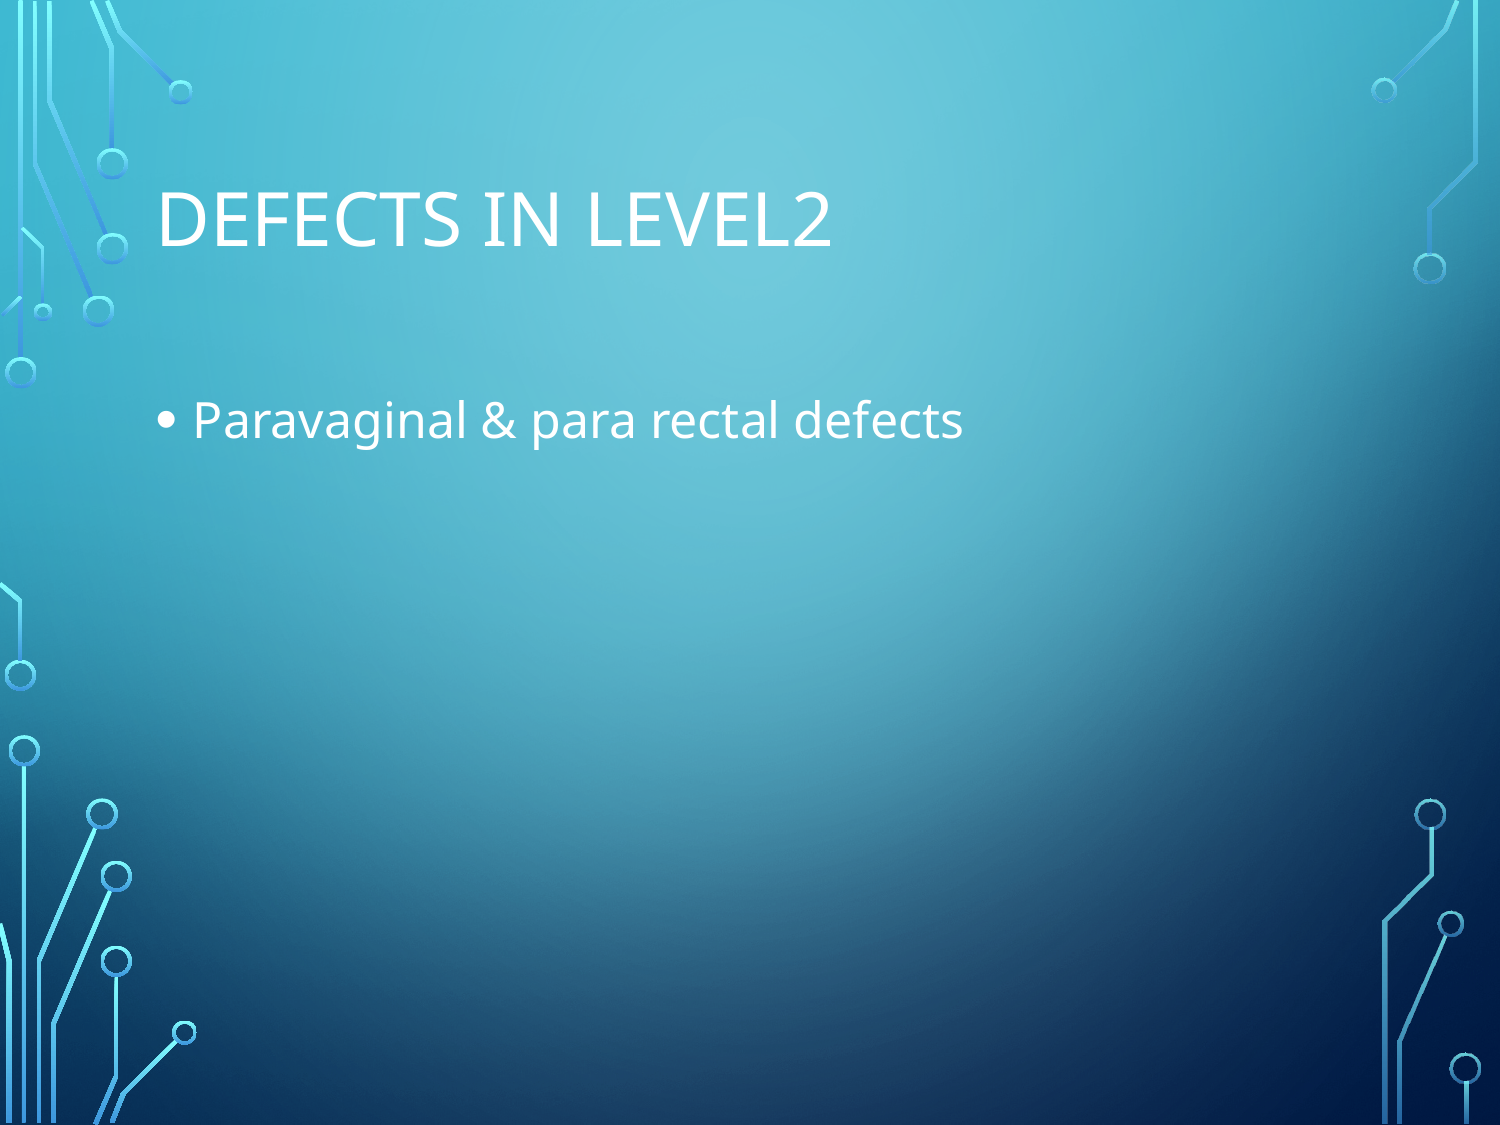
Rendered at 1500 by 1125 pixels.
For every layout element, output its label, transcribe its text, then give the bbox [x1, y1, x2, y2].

list Paravaginal & para rectal defects [140, 369, 1360, 950]
title Defects in level2 [140, 101, 1360, 344]
